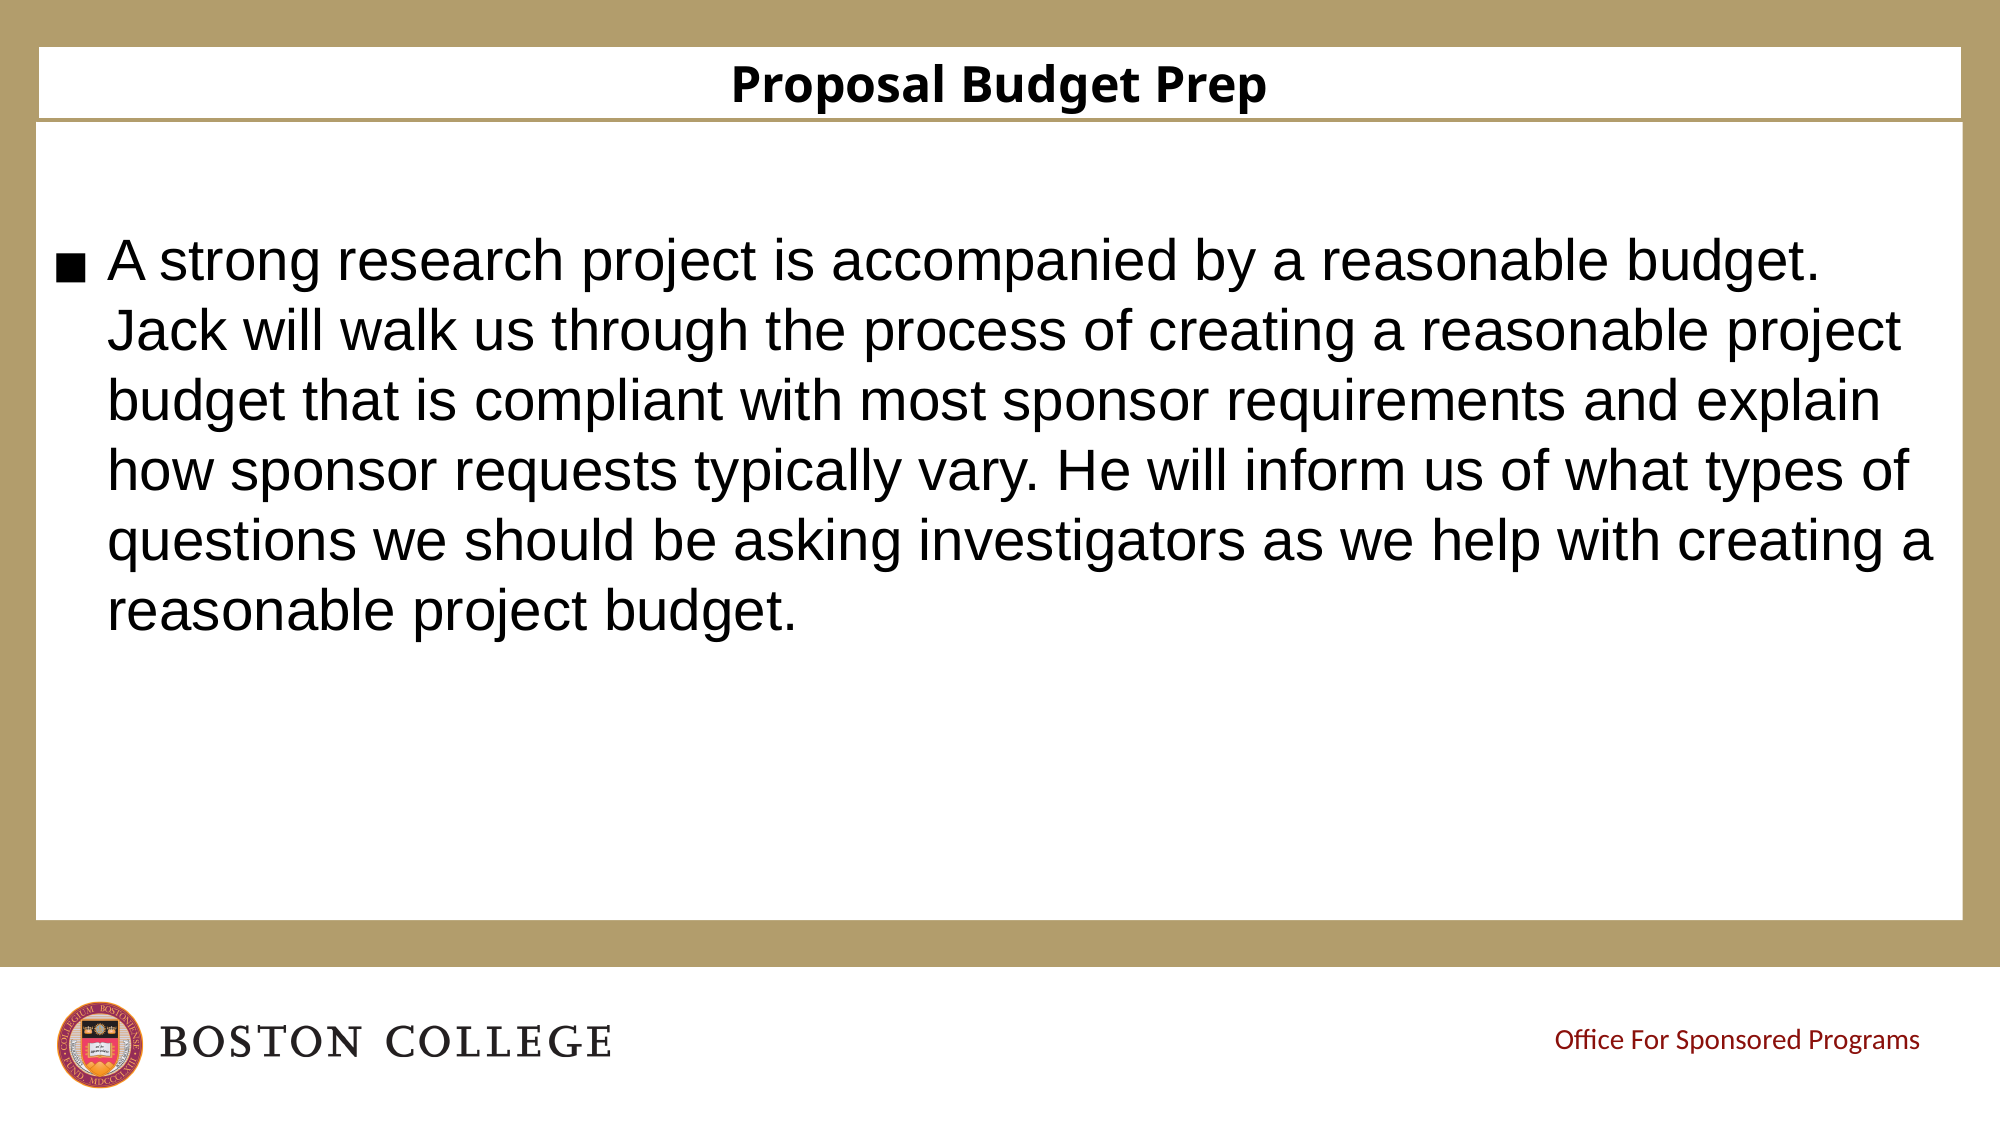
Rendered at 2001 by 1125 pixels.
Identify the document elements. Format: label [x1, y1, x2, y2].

text_box [0, 0, 2000, 1110]
